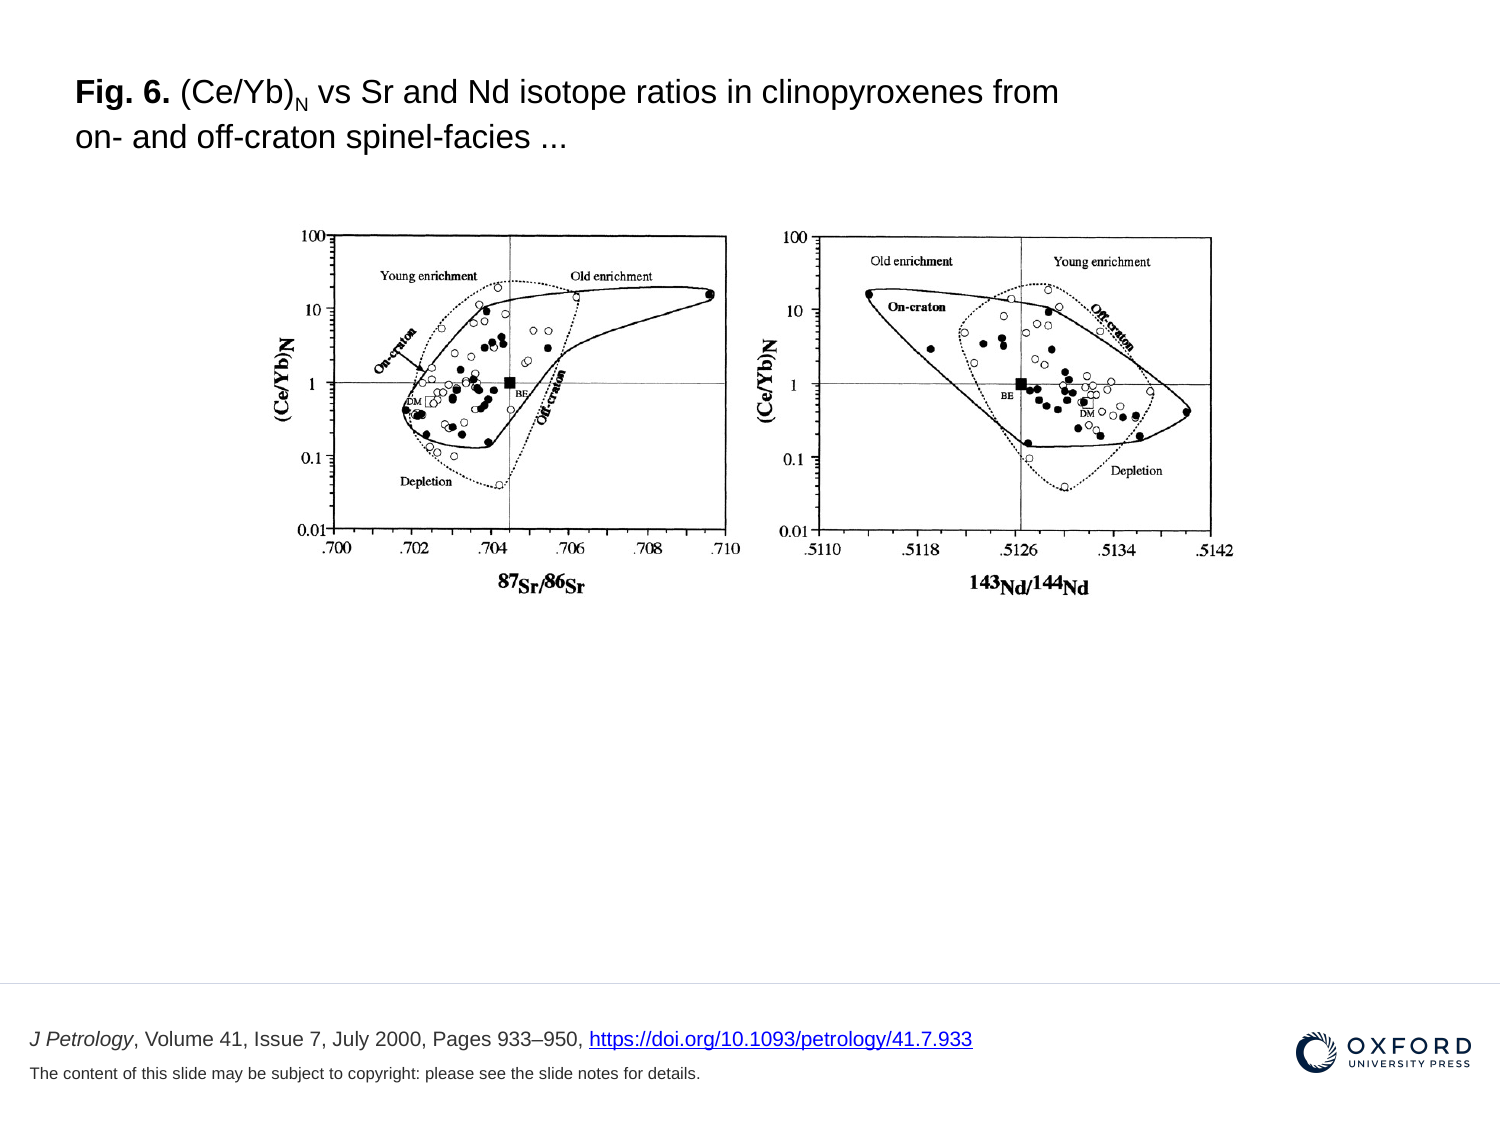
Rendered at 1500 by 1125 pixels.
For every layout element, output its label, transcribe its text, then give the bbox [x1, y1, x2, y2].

title Fig. 6. (Ce/Yb)N vs Sr and Nd isotope ratios in clinopyroxenes from on- and off-craton spinel-facies ... [75, 69, 1078, 171]
footer J Petrology, Volume 41, Issue 7, July 2000, Pages 933–950, https://doi.org/10.1093/petrology/41.7.933 The content of this slide may be subject to copyright: please see the slide notes for details. [0, 983, 1260, 1125]
picture [262, 224, 1238, 602]
picture [1296, 1032, 1471, 1073]
